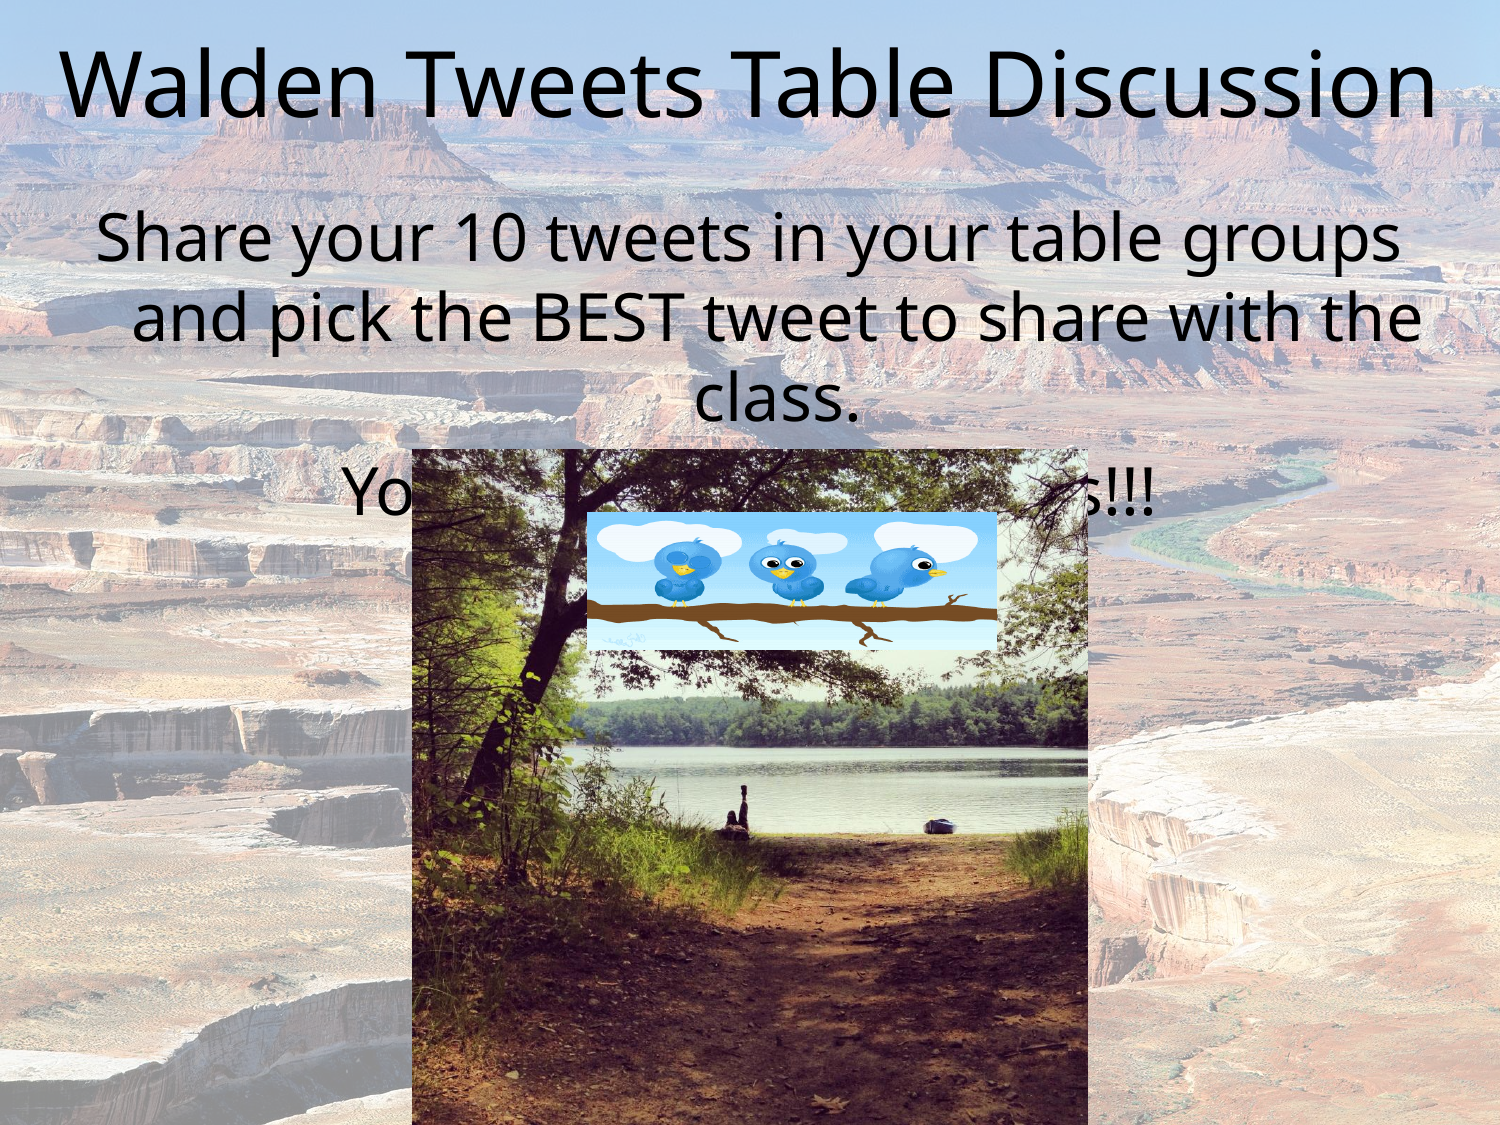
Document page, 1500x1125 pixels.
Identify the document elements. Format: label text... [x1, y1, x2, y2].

title Walden Tweets Table Discussion [0, 0, 1500, 163]
list Share your 10 tweets in your table groups and pick the BEST tweet to share with the class. You only have 3 minutes!!! [37, 187, 1463, 1125]
picture [412, 449, 1088, 1125]
